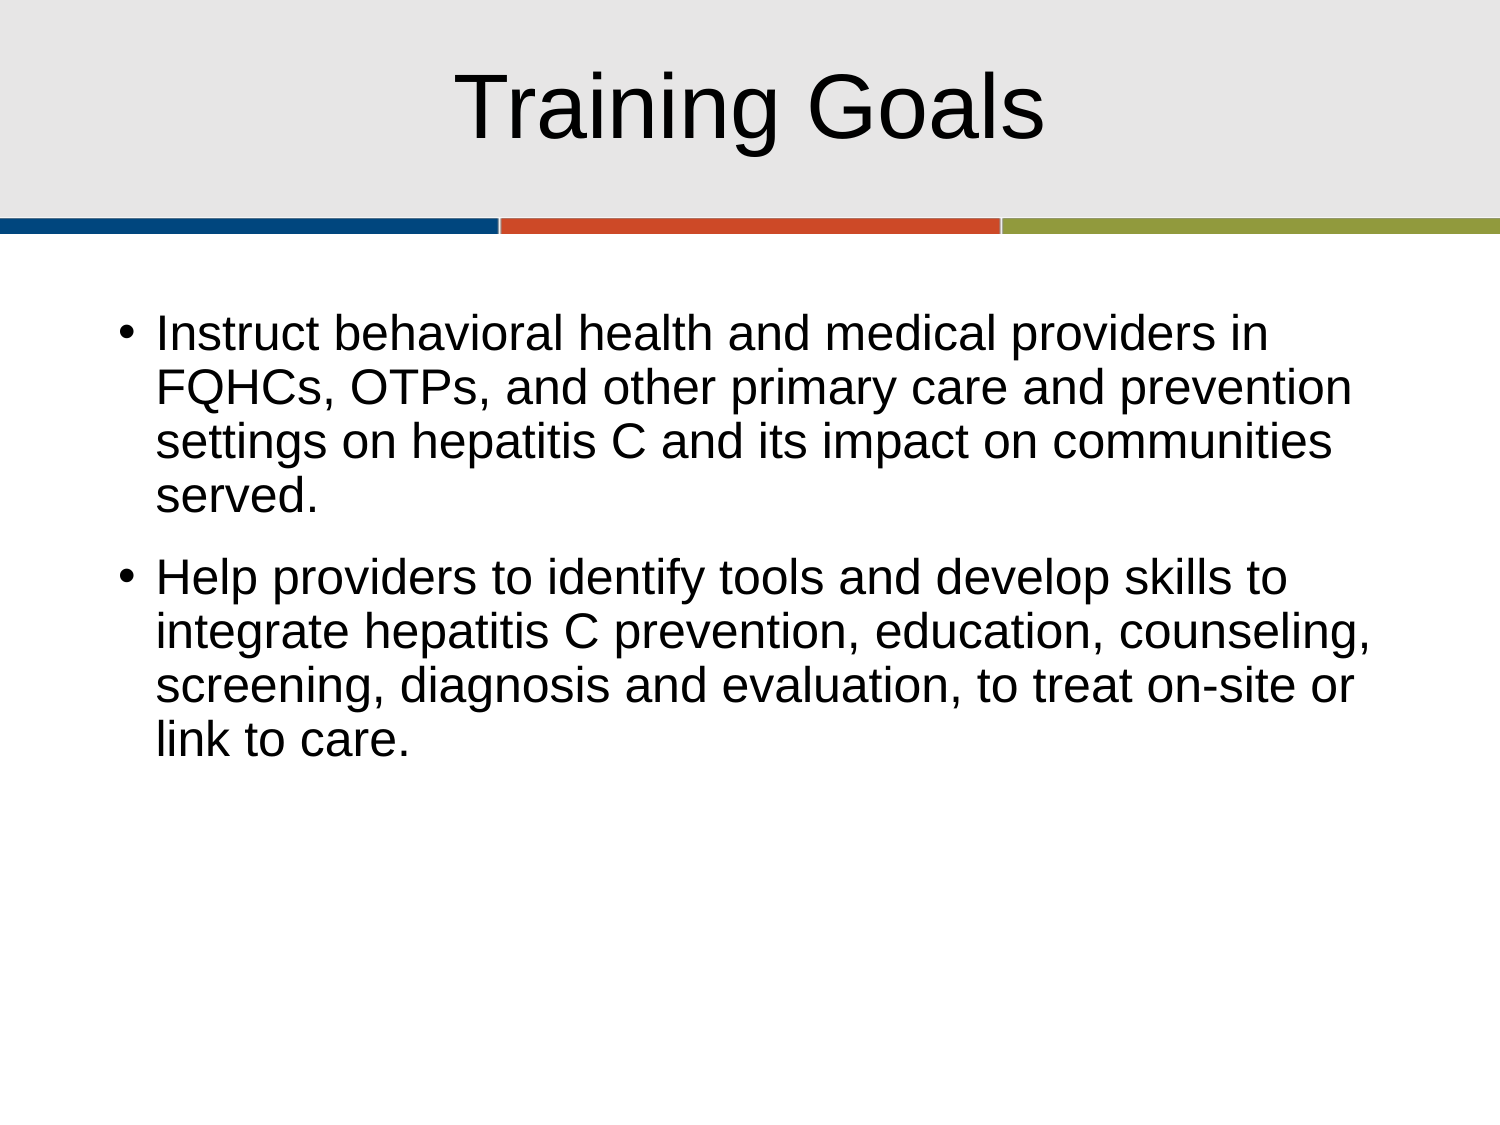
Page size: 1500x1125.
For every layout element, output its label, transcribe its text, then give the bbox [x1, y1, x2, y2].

list Instruct behavioral health and medical providers in FQHCs, OTPs, and other primary care and prevention settings on hepatitis C and its impact on communities served. Help providers to identify tools and develop skills to integrate hepatitis C prevention, education, counseling, screening, diagnosis and evaluation, to treat on-site or link to care. [103, 299, 1397, 1014]
title Training Goals [0, 0, 1500, 218]
